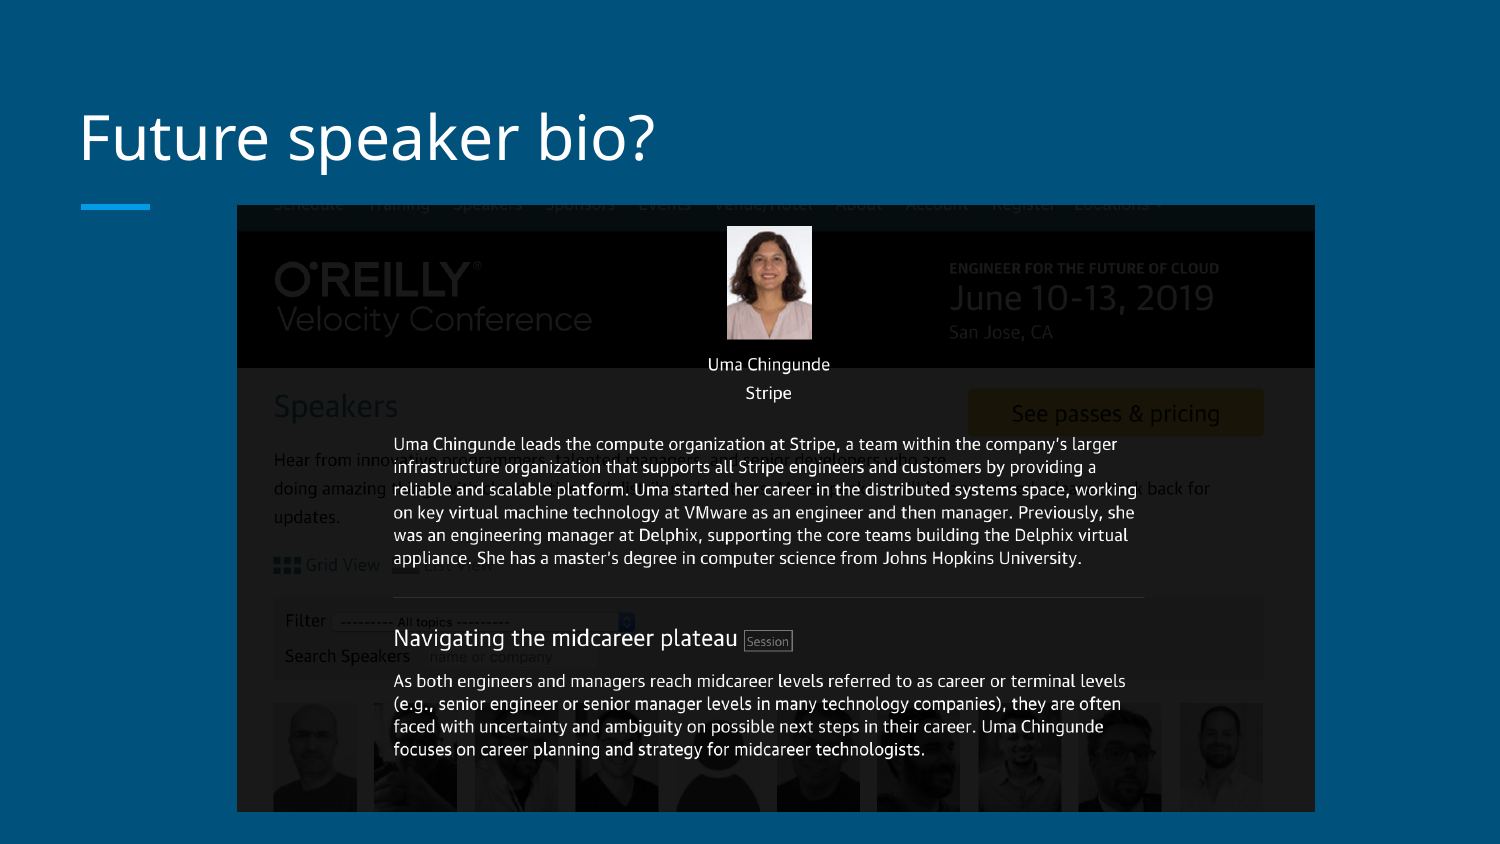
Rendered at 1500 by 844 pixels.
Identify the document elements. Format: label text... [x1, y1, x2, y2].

title Future speaker bio? [63, 75, 1437, 188]
picture [238, 206, 1314, 811]
